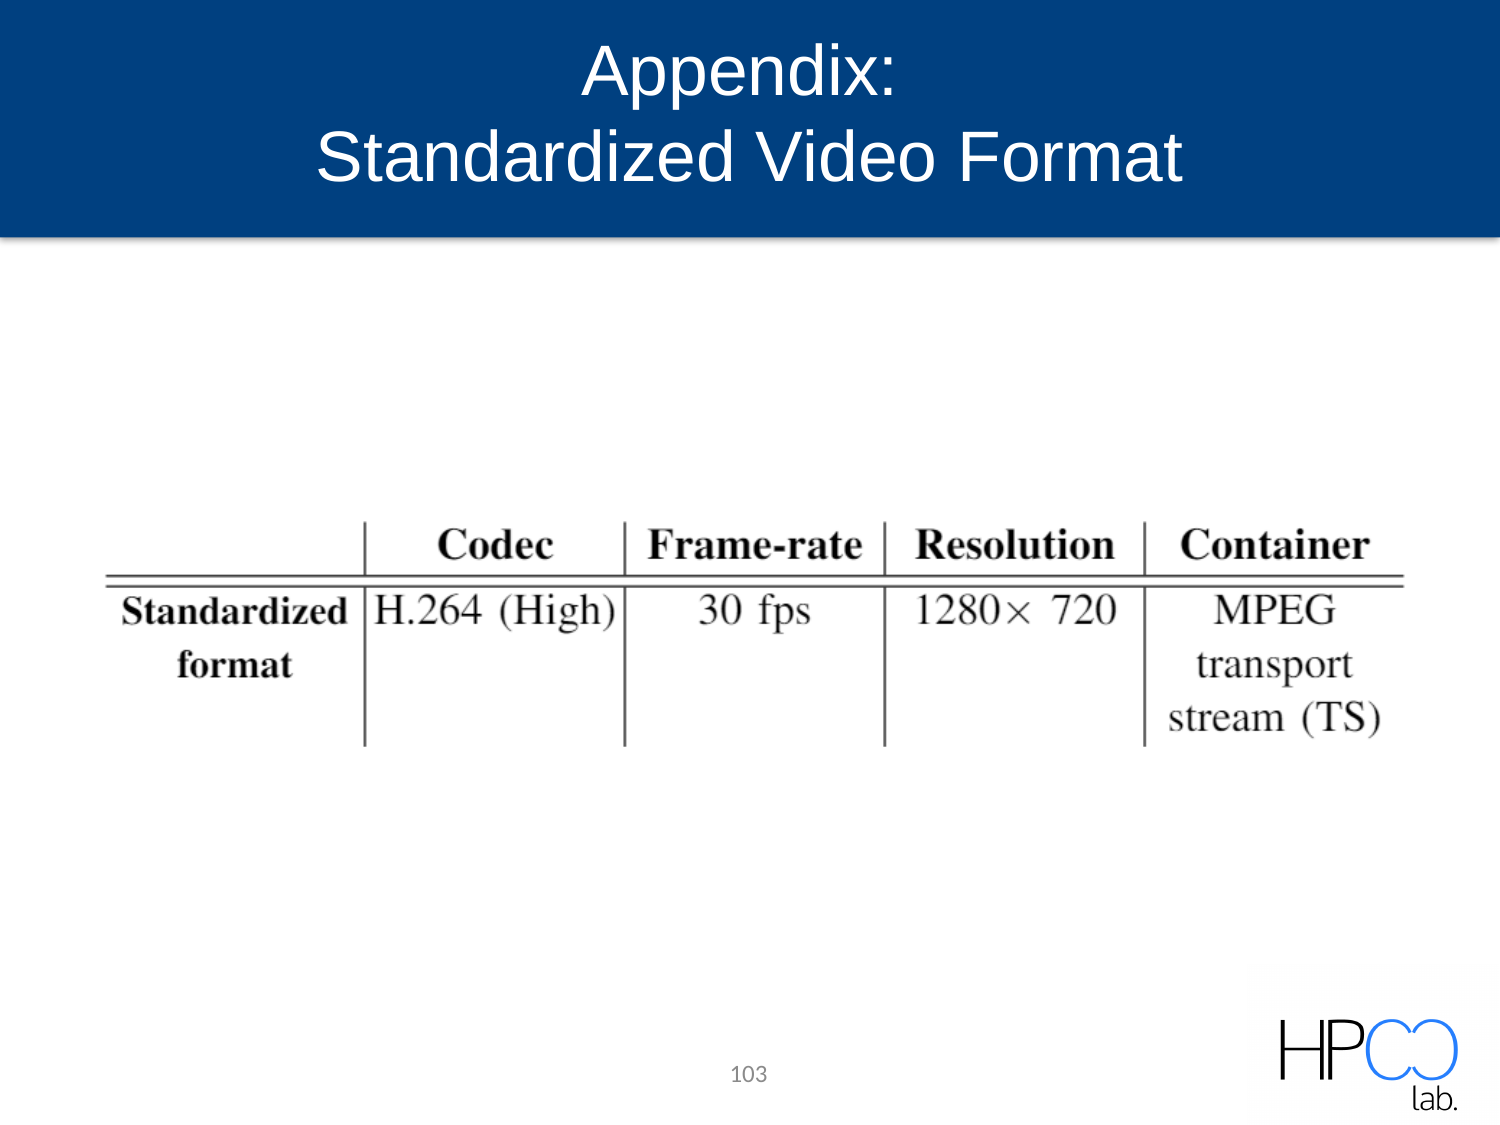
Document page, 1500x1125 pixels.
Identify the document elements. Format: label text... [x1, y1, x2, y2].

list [74, 507, 1426, 761]
title Appendix: Standardized Video Format [75, 16, 1425, 204]
slide_number 103 [573, 1042, 924, 1103]
picture [1247, 964, 1499, 1125]
